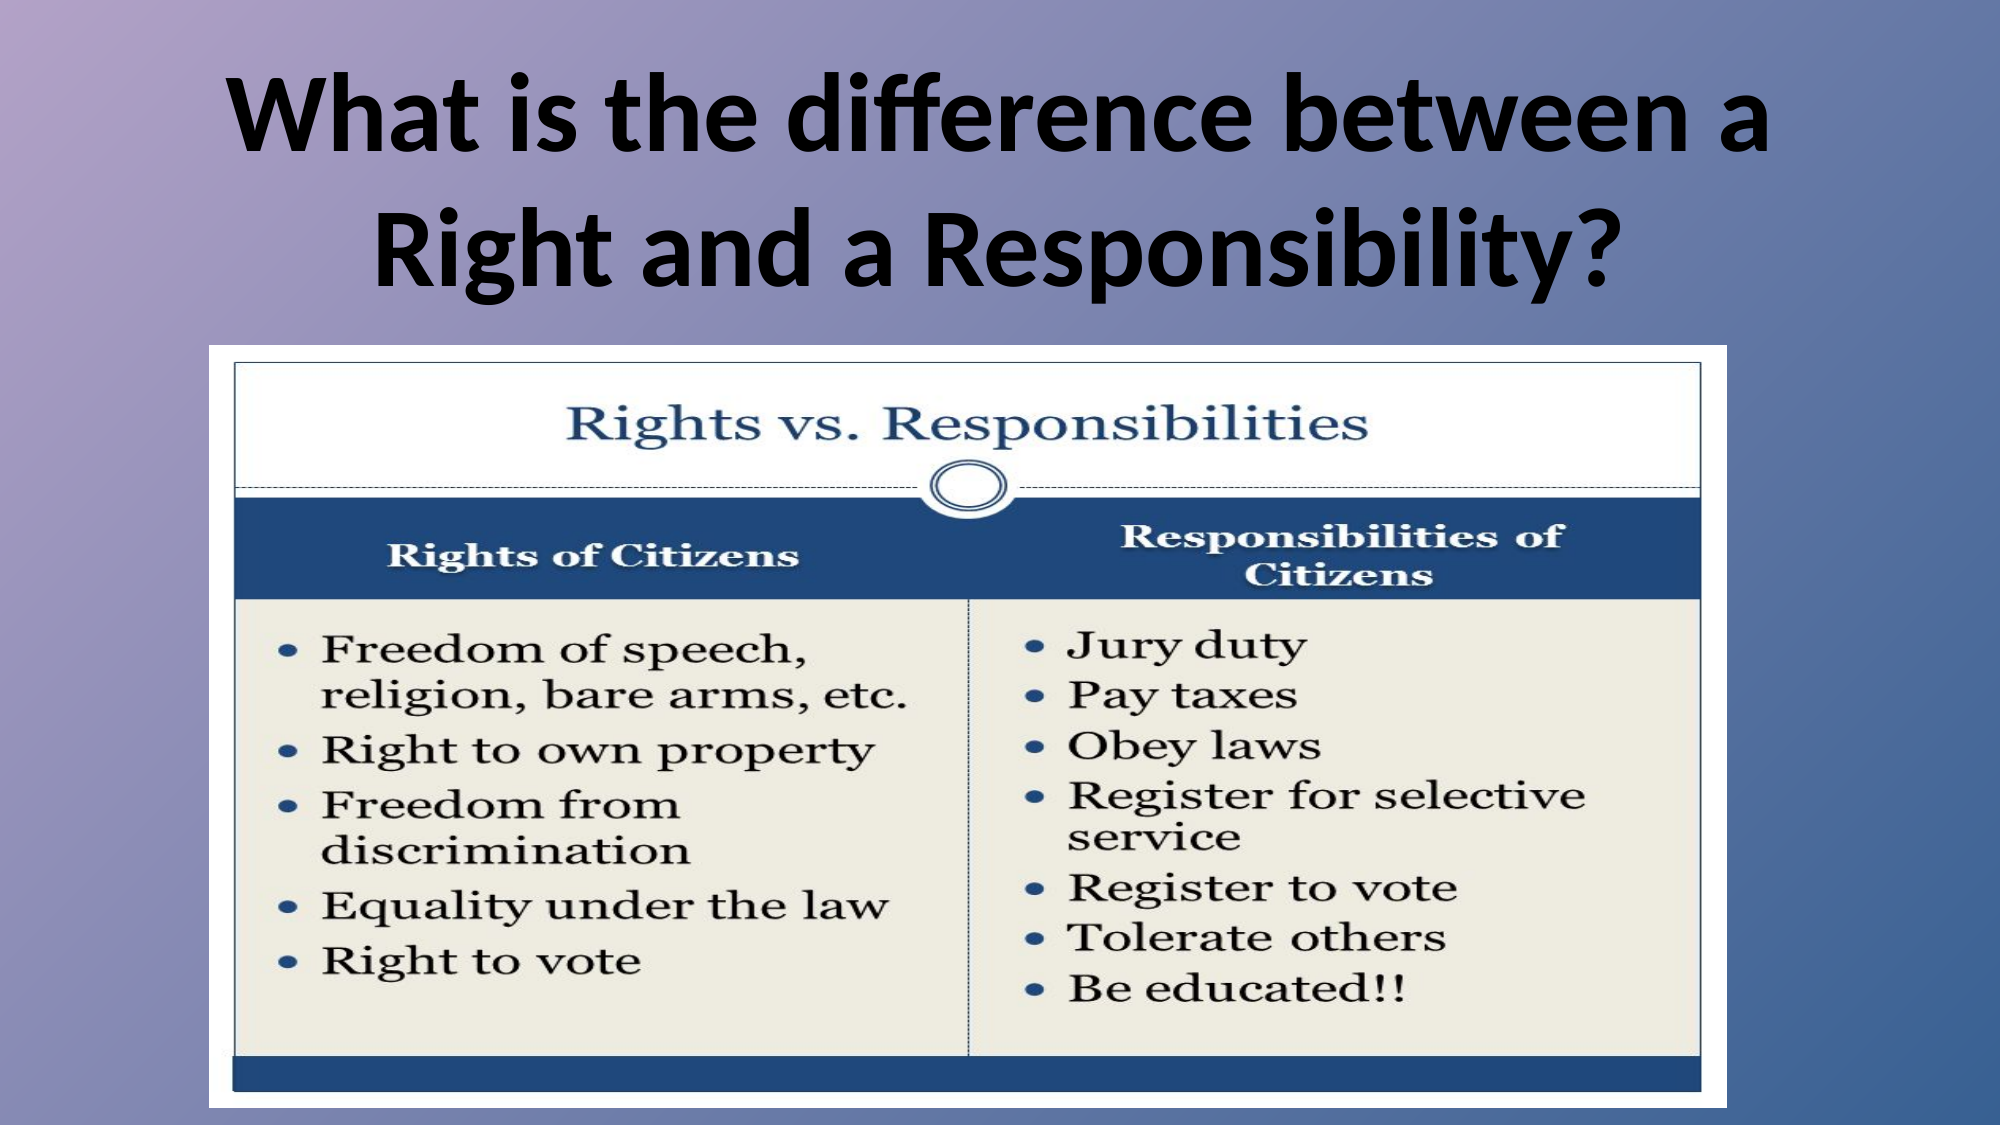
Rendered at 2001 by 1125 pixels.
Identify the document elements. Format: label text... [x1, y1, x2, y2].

picture [208, 345, 1727, 1109]
title What is the difference between a Right and a Responsibility? [99, 28, 1900, 319]
